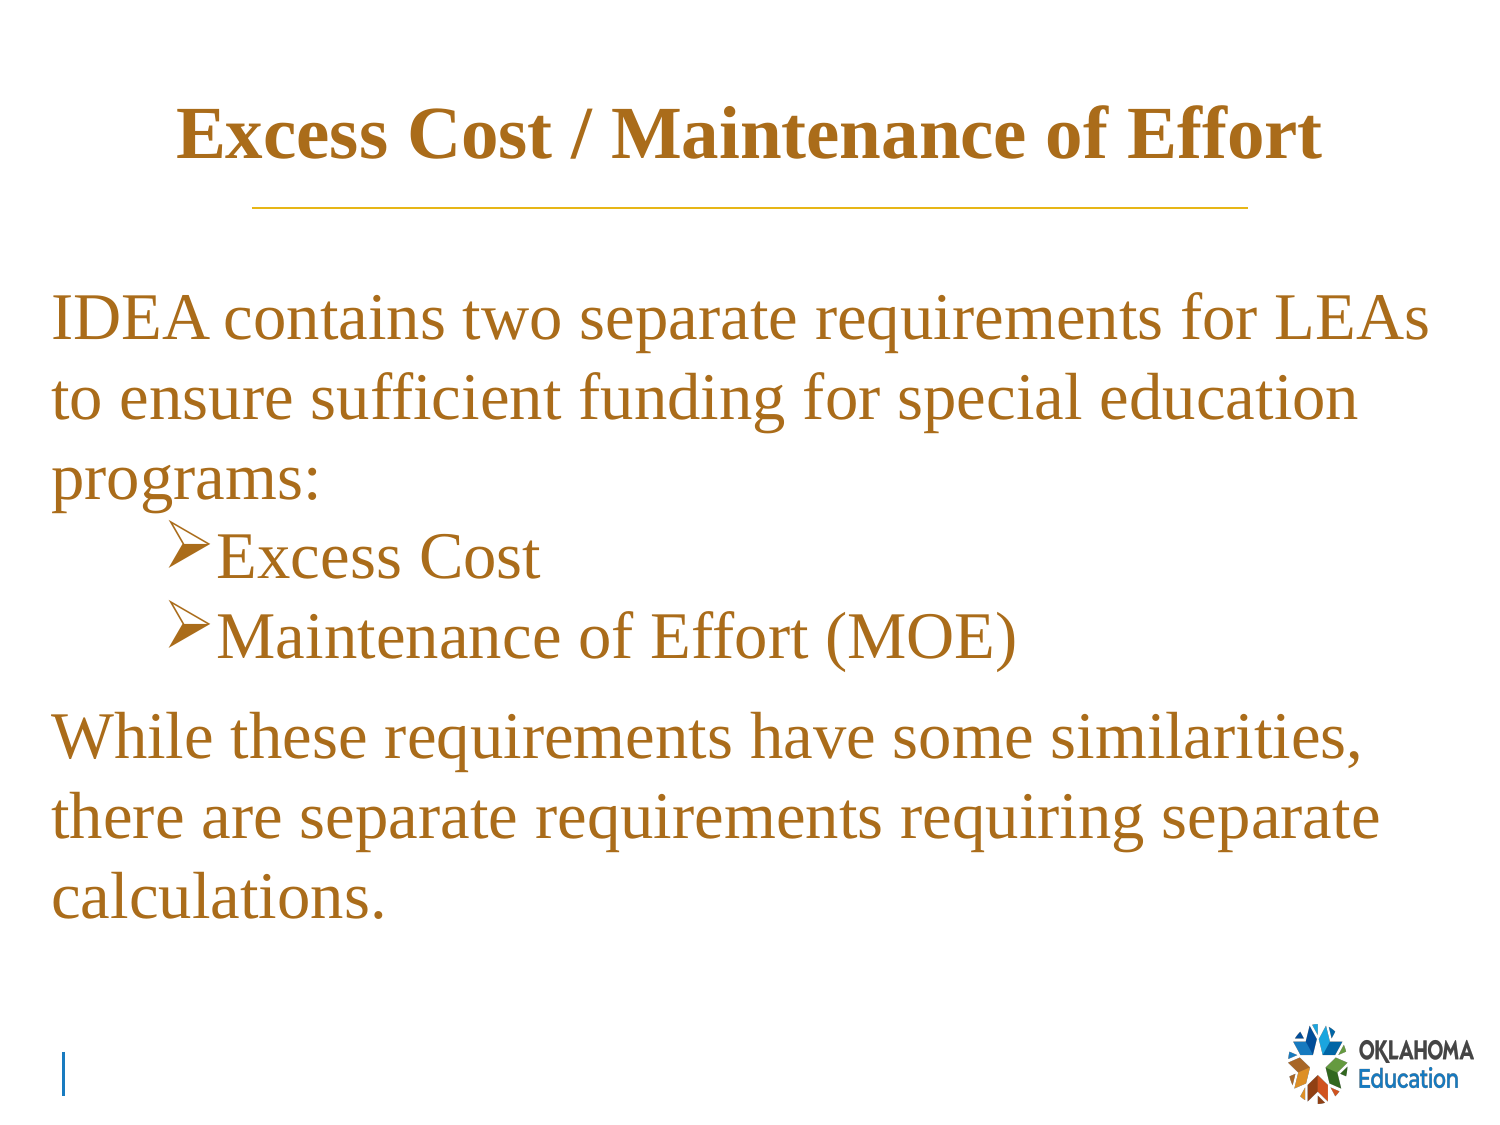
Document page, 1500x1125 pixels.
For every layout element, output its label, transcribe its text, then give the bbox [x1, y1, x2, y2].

picture [1288, 1024, 1474, 1104]
list IDEA contains two separate requirements for LEAs to ensure sufficient funding for special education programs: Excess Cost Maintenance of Effort (MOE) While these requirements have some similarities, there are separate requirements requiring separate calculations. [36, 265, 1464, 1014]
title Excess Cost / Maintenance of Effort [36, 59, 1464, 208]
